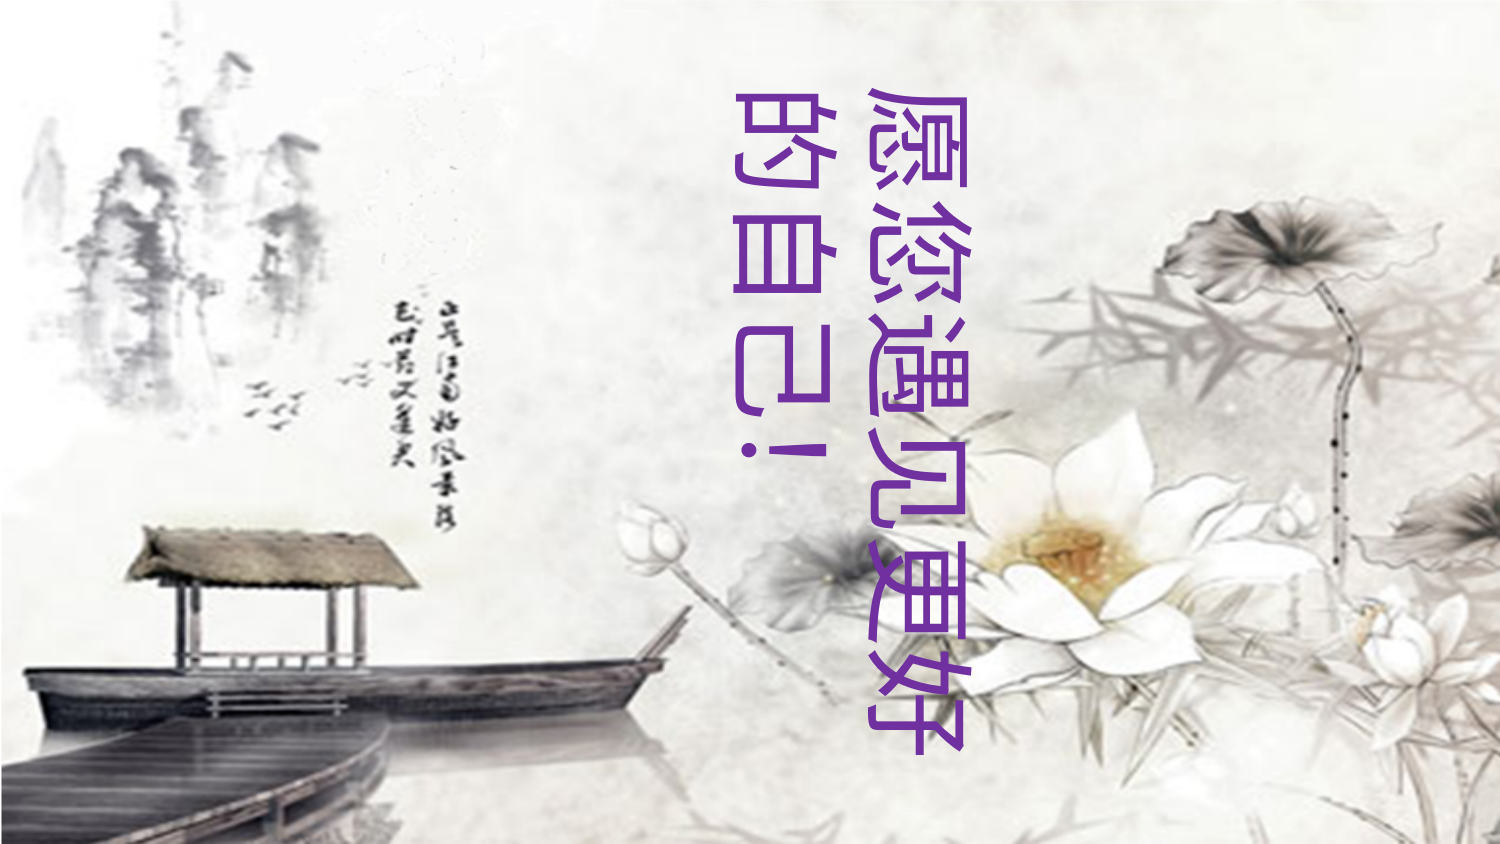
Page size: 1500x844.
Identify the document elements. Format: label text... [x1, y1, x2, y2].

picture [0, 0, 1500, 844]
text_box 愿您遇见更好的自己！ [691, 70, 1267, 791]
